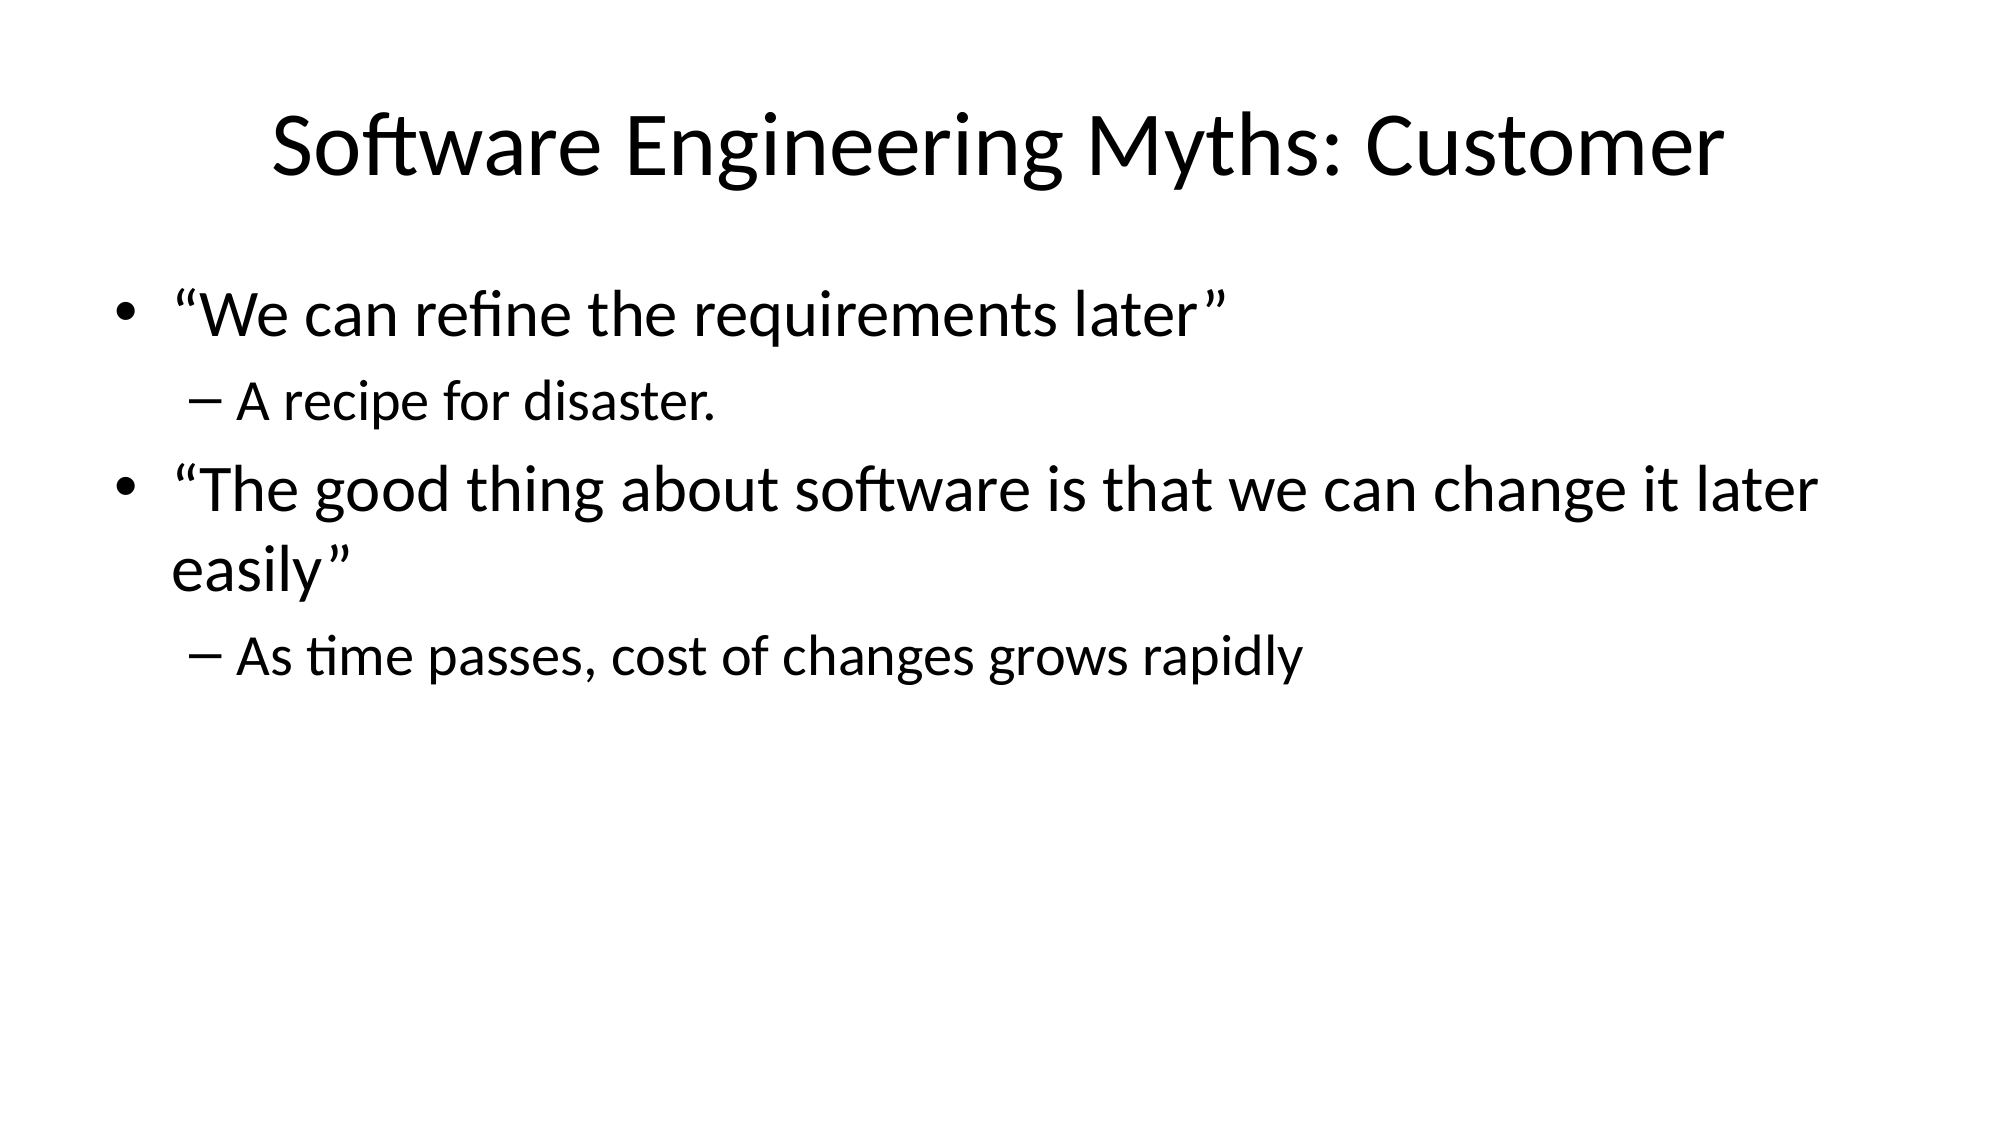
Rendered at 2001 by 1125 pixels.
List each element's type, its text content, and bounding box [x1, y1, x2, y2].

title Software Engineering Myths: Customer [99, 45, 1900, 233]
list “We can refine the requirements later” A recipe for disaster. “The good thing about software is that we can change it later easily” As time passes, cost of changes grows rapidly [99, 262, 1900, 1005]
